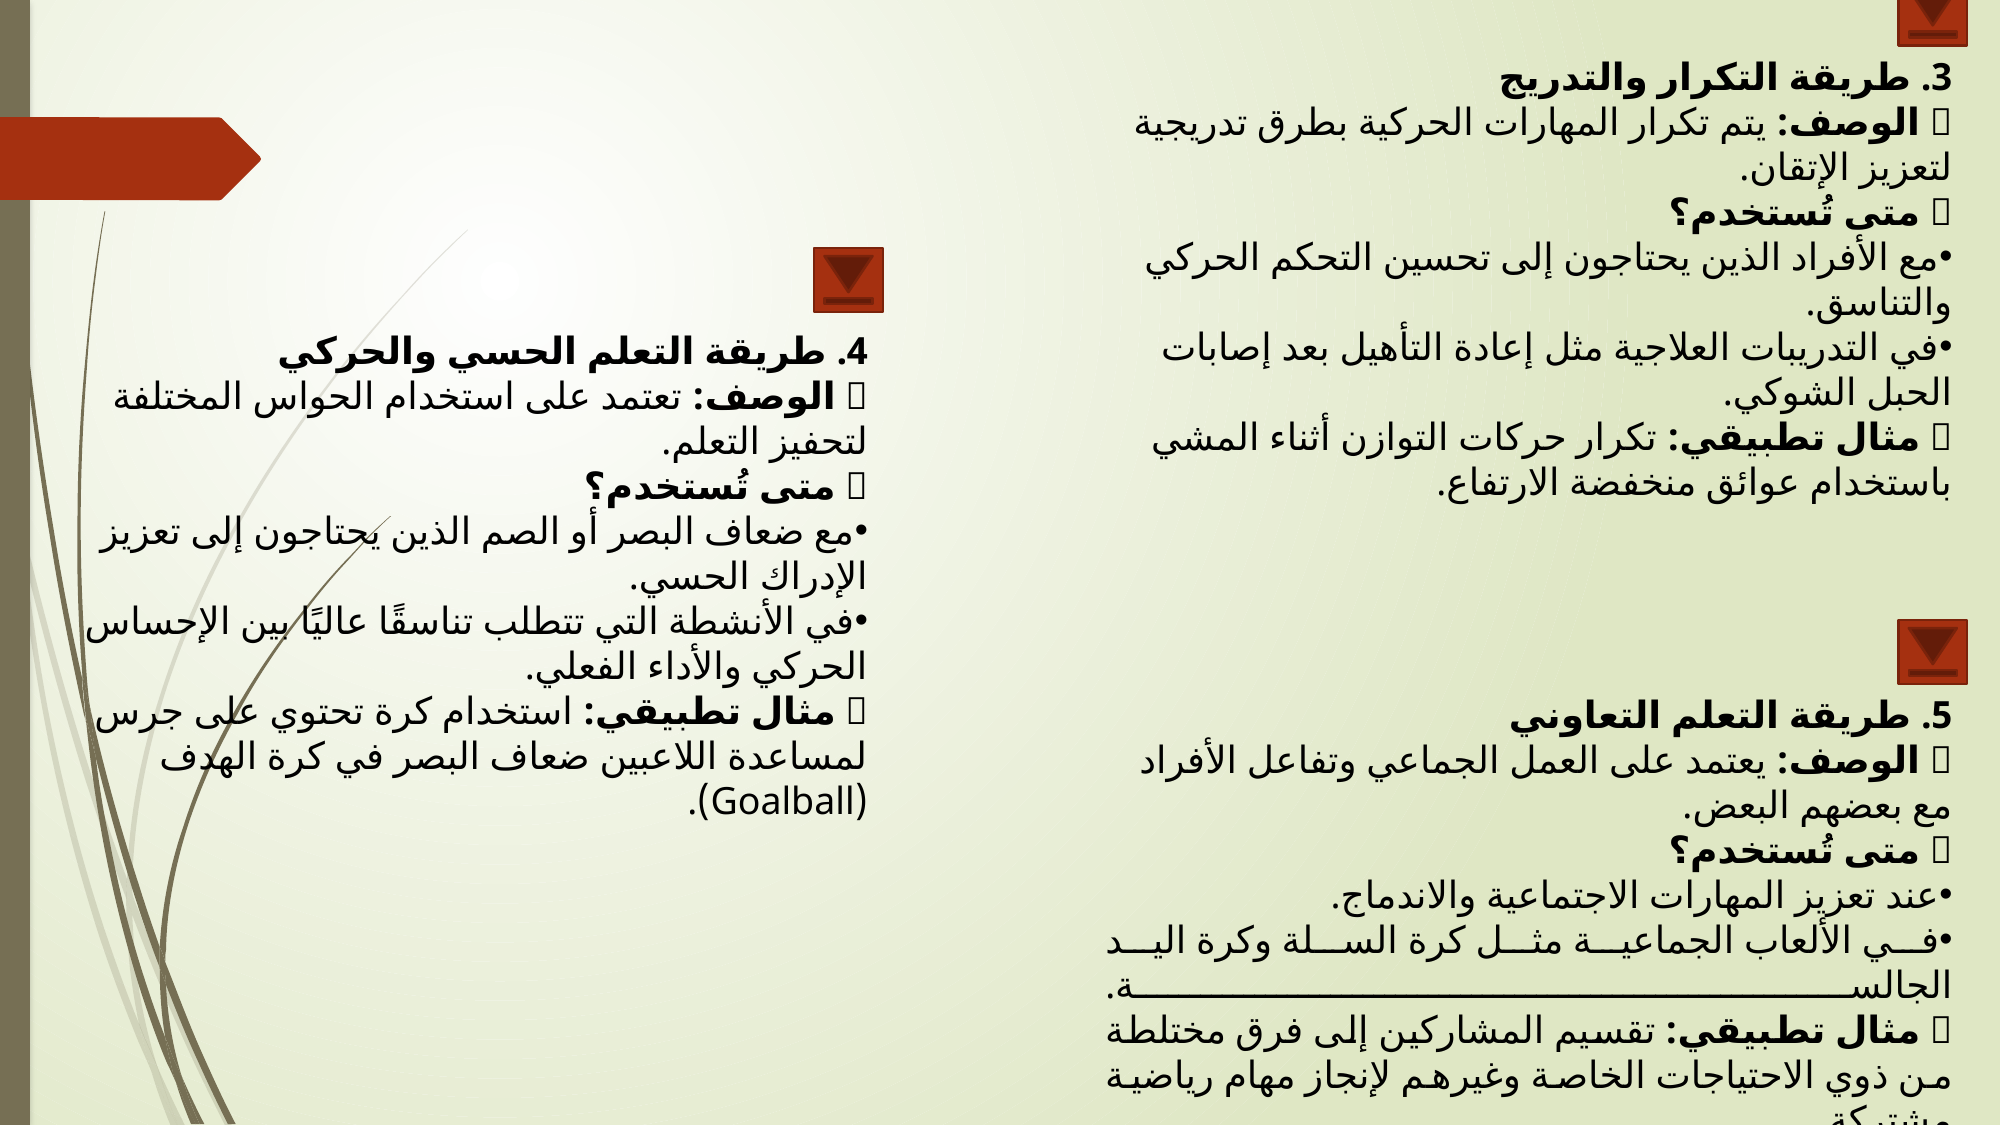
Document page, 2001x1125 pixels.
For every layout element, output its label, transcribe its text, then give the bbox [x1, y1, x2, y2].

text_box [1897, 0, 1968, 47]
text_box 4. طريقة التعلم الحسي والحركي ✅ الوصف: تعتمد على استخدام الحواس المختلفة لتحفيز التعلم. ✅ متى تُستخدم؟ مع ضعاف البصر أو الصم الذين يحتاجون إلى تعزيز الإدراك الحسي. في الأنشطة التي تتطلب تناسقًا عاليًا بين الإحساس الحركي والأداء الفعلي. ✅ مثال تطبيقي: استخدام كرة تحتوي على جرس لمساعدة اللاعبين ضعاف البصر في كرة الهدف (Goalball). [31, 319, 883, 830]
text_box 5. طريقة التعلم التعاوني ✅ الوصف: يعتمد على العمل الجماعي وتفاعل الأفراد مع بعضهم البعض. ✅ متى تُستخدم؟ عند تعزيز المهارات الاجتماعية والاندماج. في الألعاب الجماعية مثل كرة السلة وكرة اليد الجالسة. ✅ مثال تطبيقي: تقسيم المشاركين إلى فرق مختلطة من ذوي الاحتياجات الخاصة وغيرهم لإنجاز مهام رياضية مشتركة. [1090, 684, 1968, 1125]
text_box [813, 247, 884, 313]
text_box 3. طريقة التكرار والتدريج ✅ الوصف: يتم تكرار المهارات الحركية بطرق تدريجية لتعزيز الإتقان. ✅ متى تُستخدم؟ مع الأفراد الذين يحتاجون إلى تحسين التحكم الحركي والتناسق. في التدريبات العلاجية مثل إعادة التأهيل بعد إصابات الحبل الشوكي. ✅ مثال تطبيقي: تكرار حركات التوازن أثناء المشي باستخدام عوائق منخفضة الارتفاع. [1062, 45, 1968, 511]
text_box [1897, 619, 1968, 685]
